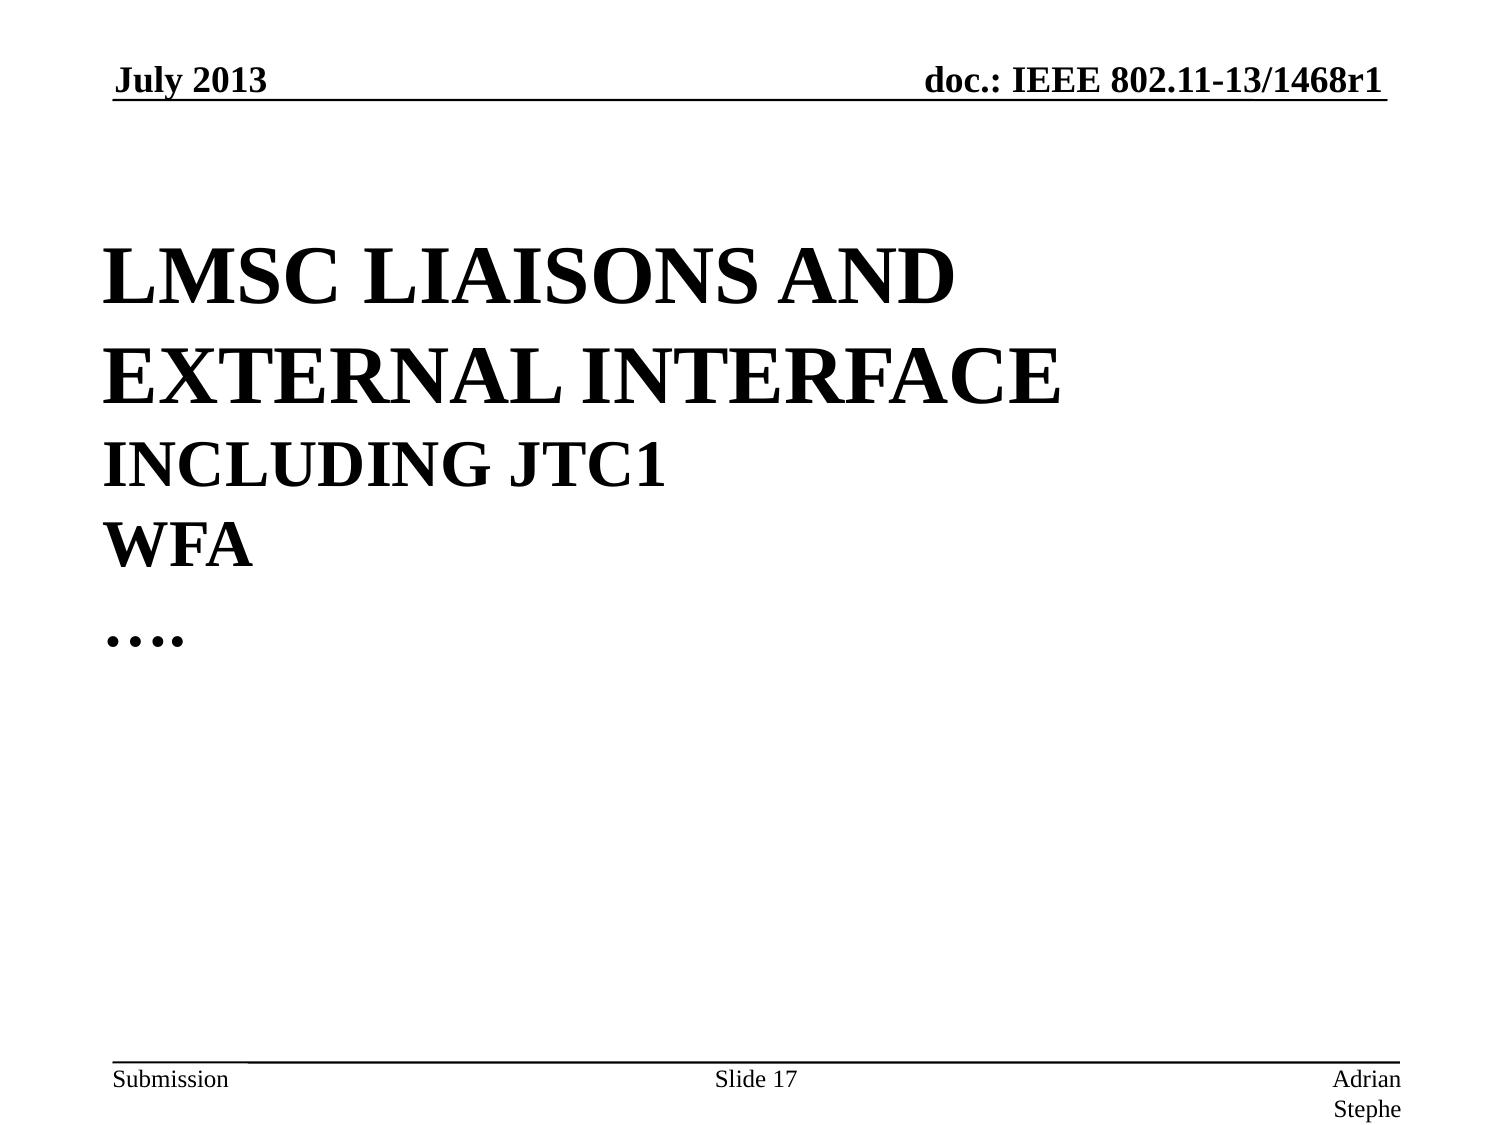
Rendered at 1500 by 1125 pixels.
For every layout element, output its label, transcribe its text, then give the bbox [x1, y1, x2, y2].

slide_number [114, 54, 368, 101]
slide_number Slide 17 [712, 1061, 800, 1093]
footer Adrian Stephens, Intel Corporation [1324, 1061, 1402, 1093]
title LMSC Liaisons and External Interface including JTC1 WFA …. [87, 212, 1363, 436]
